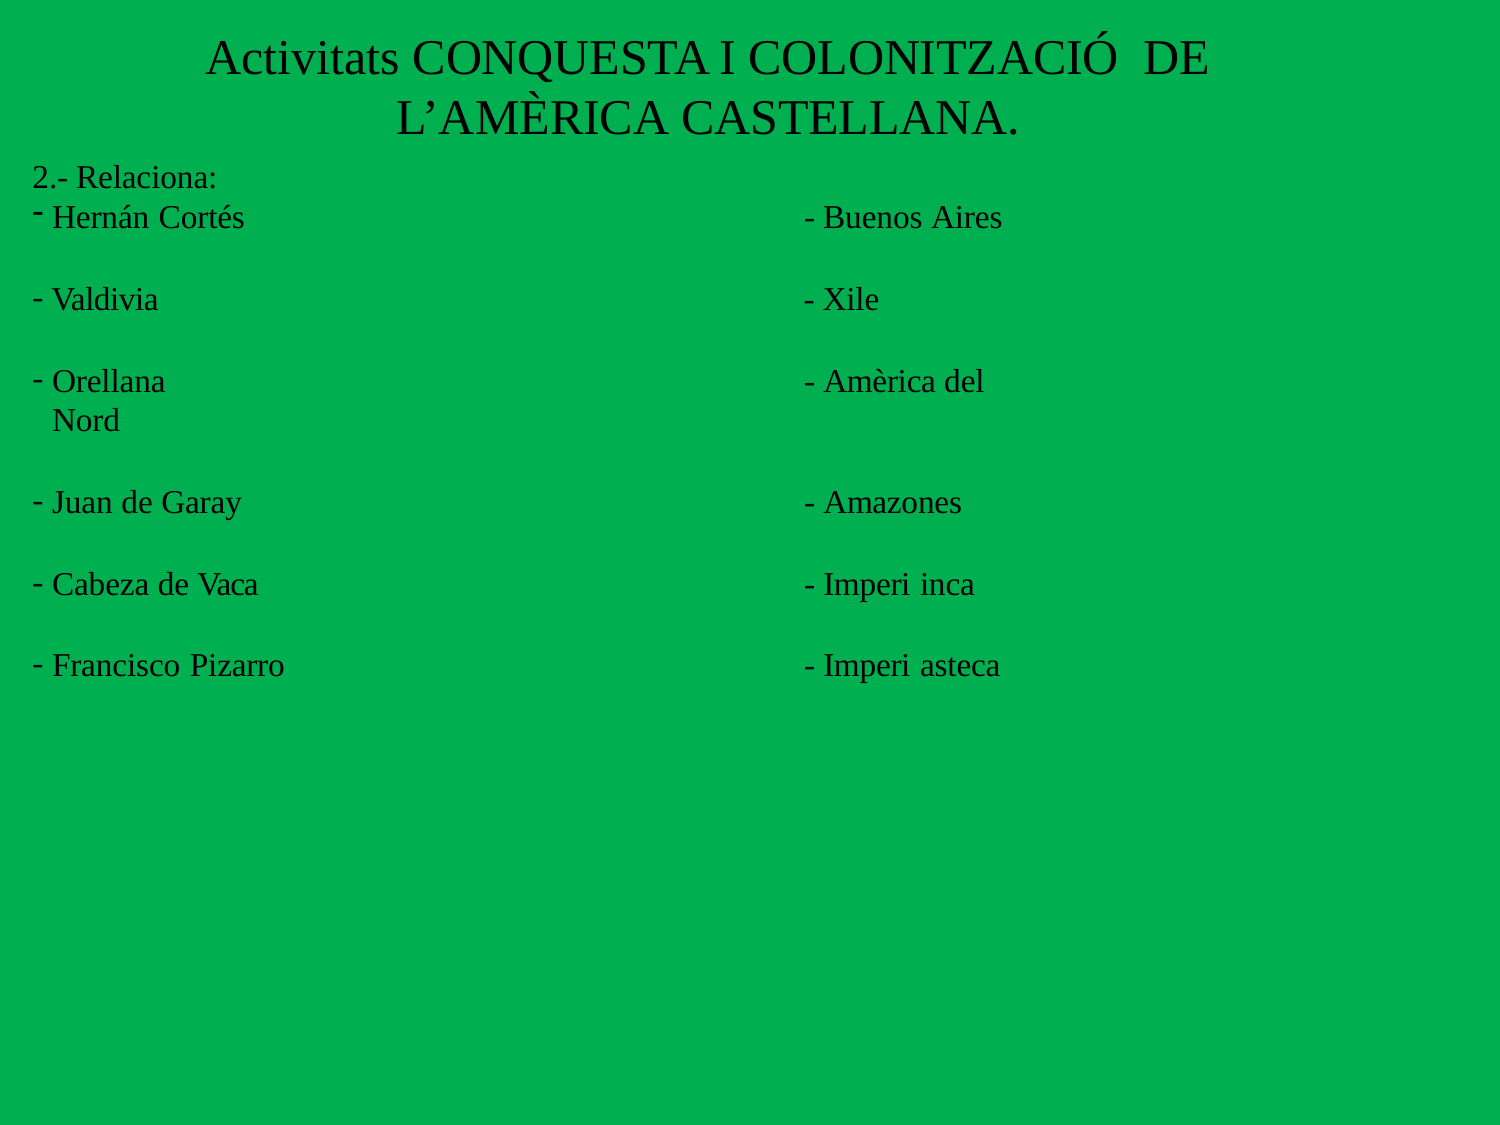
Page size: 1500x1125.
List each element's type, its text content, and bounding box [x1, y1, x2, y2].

title Activitats CONQUESTA I COLONITZACIÓ DE L’AMÈRICA CASTELLANA. [203, 22, 1299, 213]
text_box 2.- Relaciona: Hernán Cortés - Buenos Aires Valdivia - Xile Orellana - Amèrica del Nord Juan de Garay - Amazones Cabeza de Vaca - Imperi inca Francisco Pizarro - Imperi asteca [30, 153, 1044, 684]
